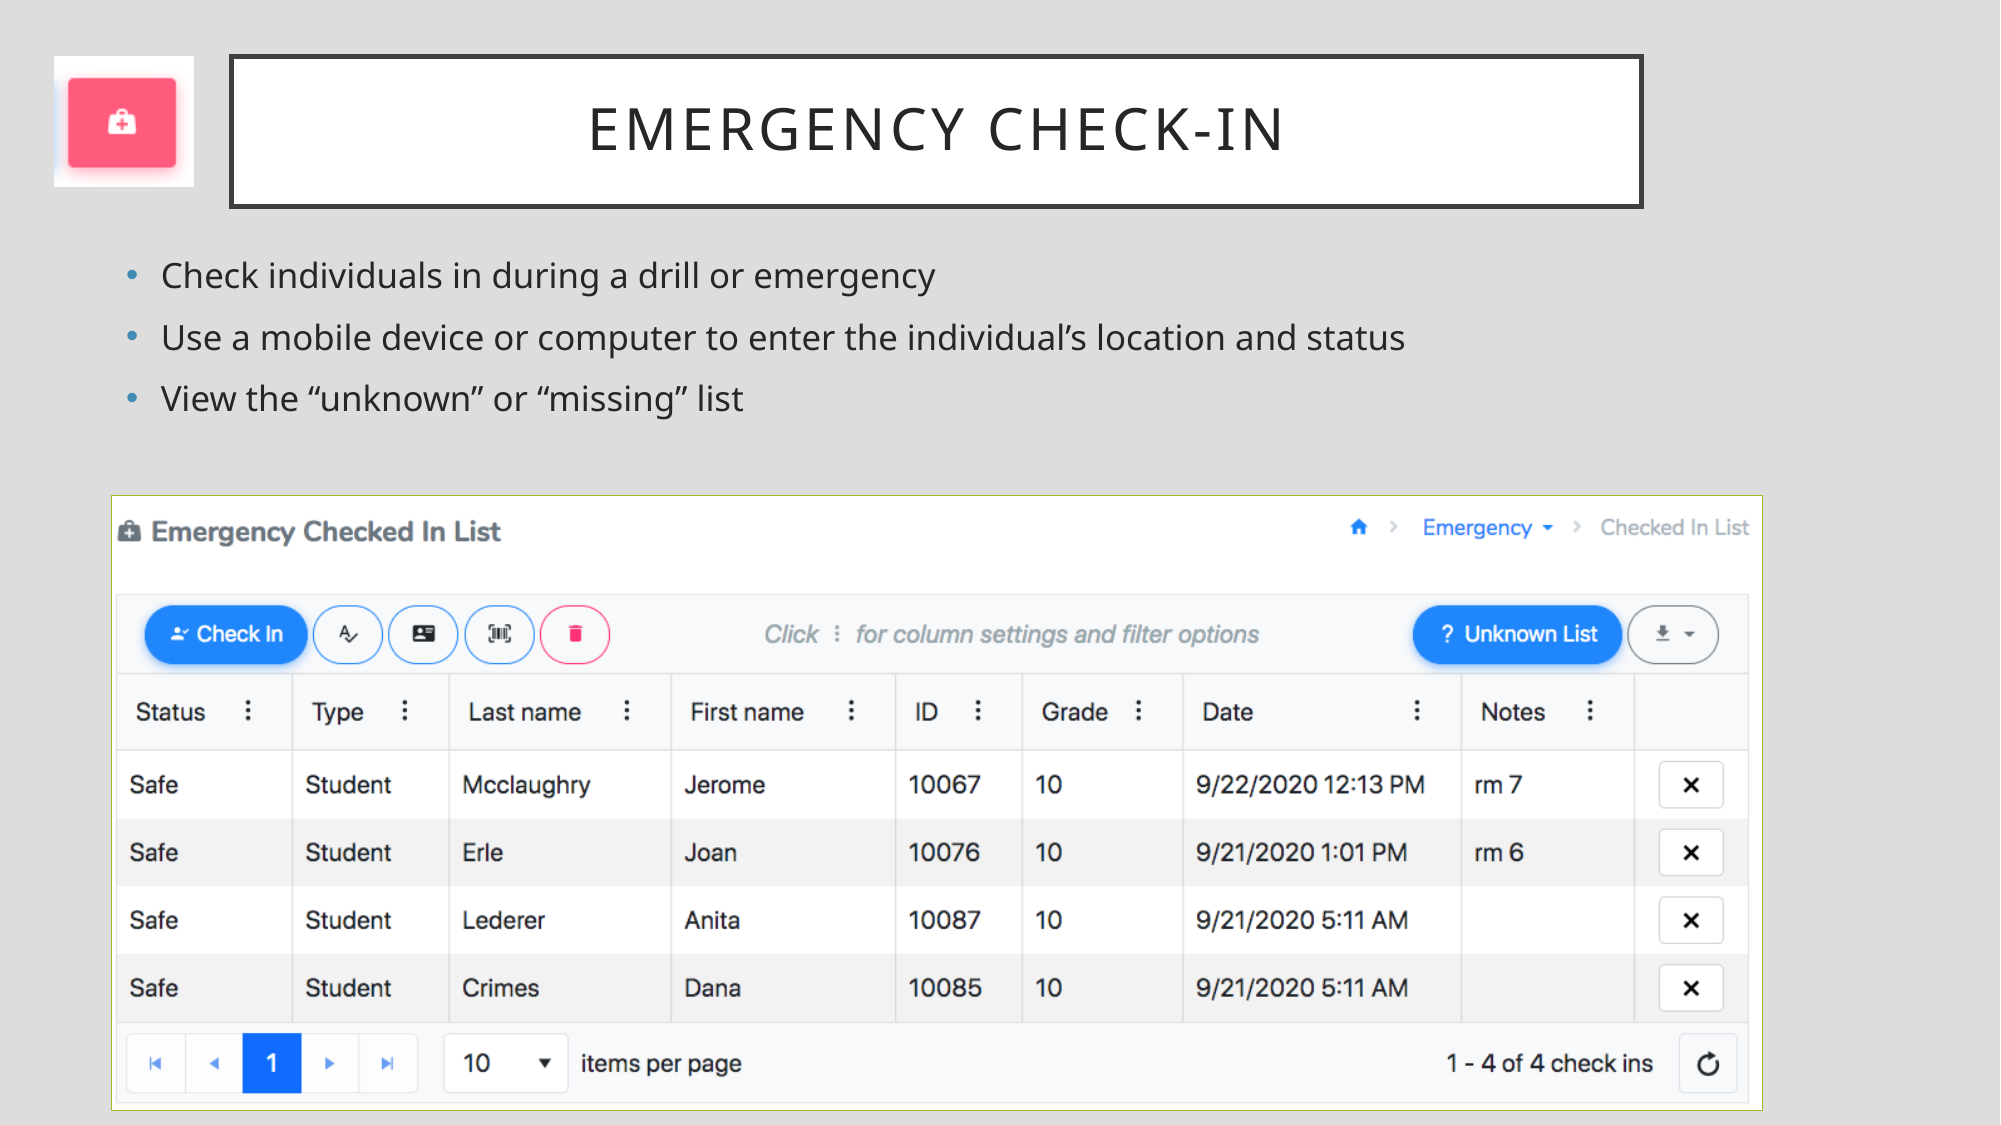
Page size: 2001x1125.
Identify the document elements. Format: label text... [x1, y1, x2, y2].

picture [110, 495, 1763, 1111]
list Check individuals in during a drill or emergency Use a mobile device or computer to enter the individual’s location and status View the “unknown” or “missing” list [111, 246, 1522, 456]
title Emergency Check-In [229, 54, 1644, 209]
picture [54, 56, 194, 188]
